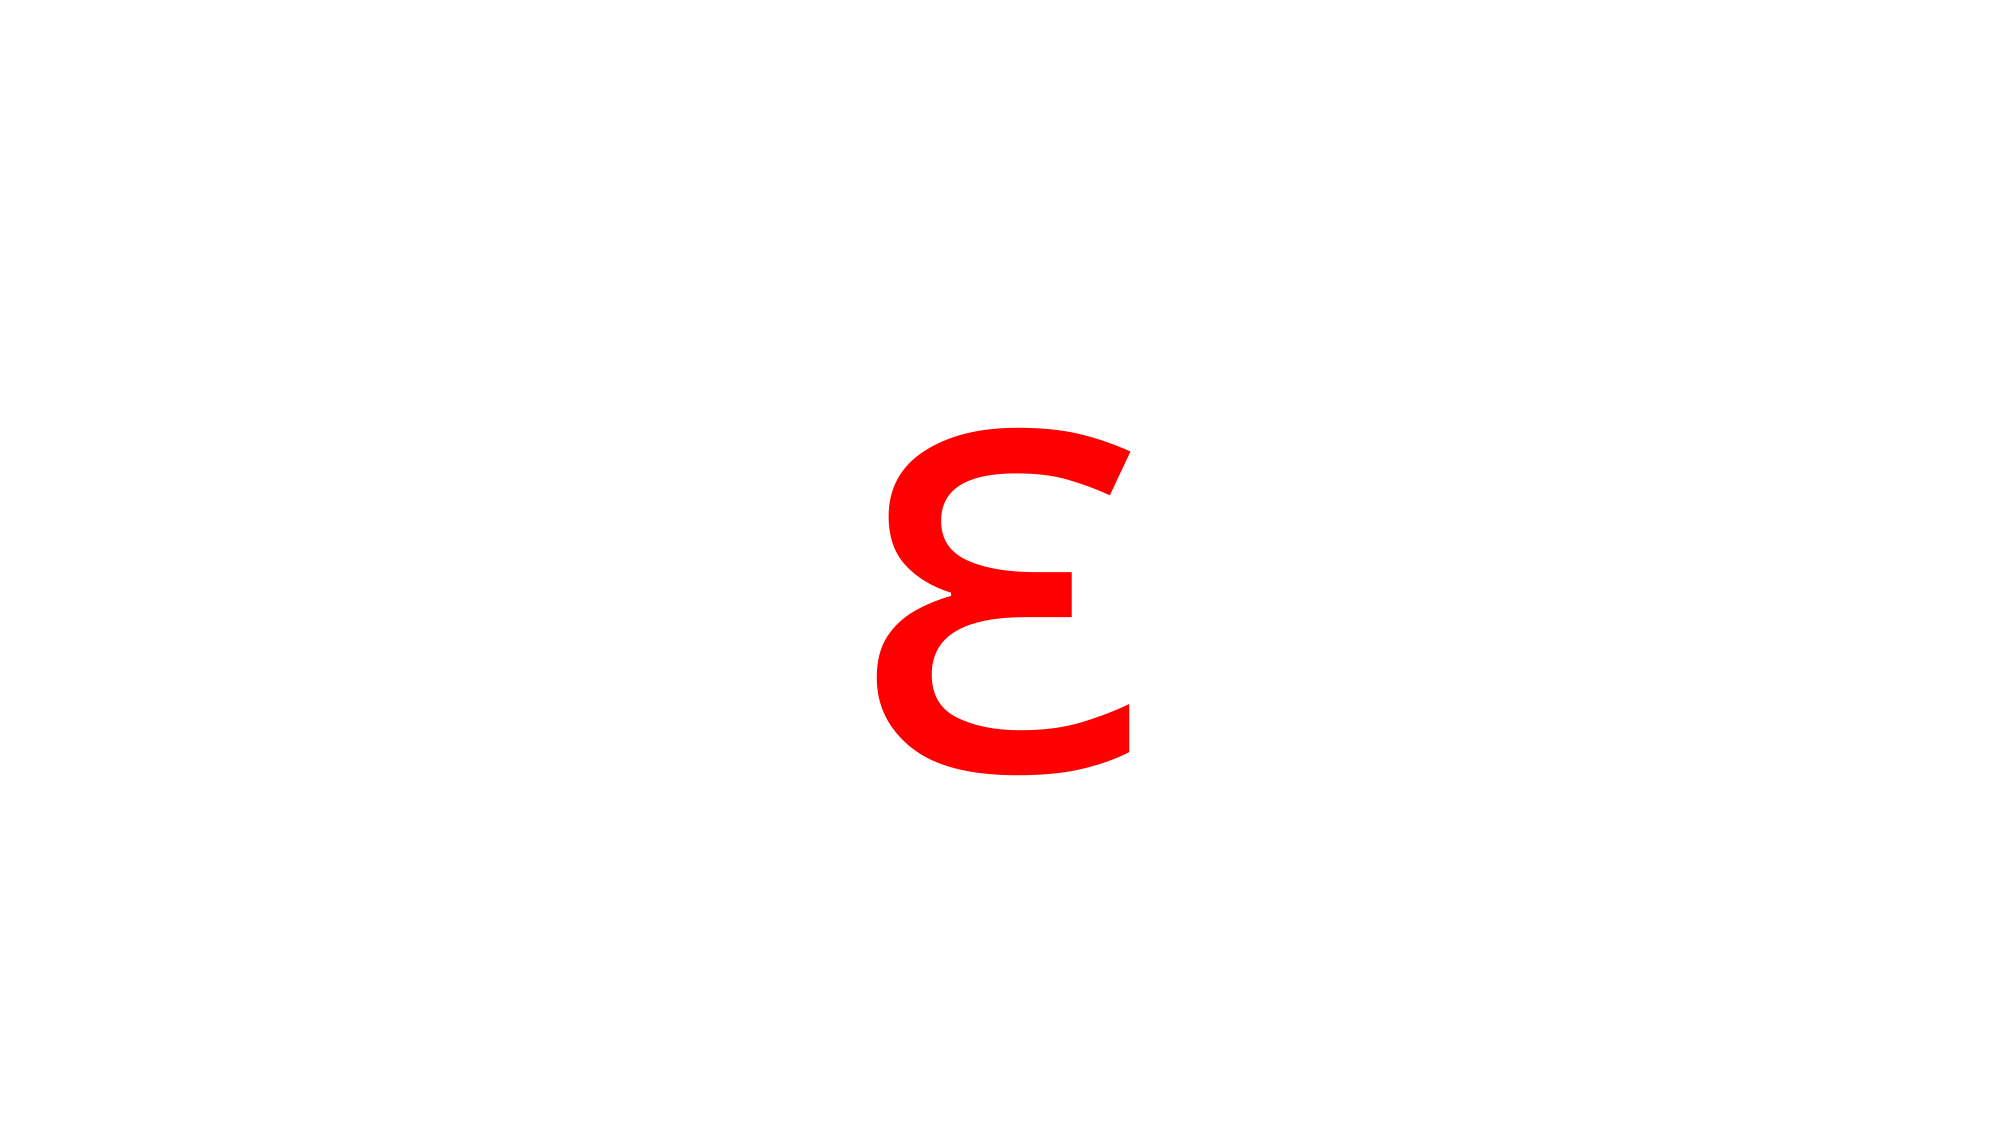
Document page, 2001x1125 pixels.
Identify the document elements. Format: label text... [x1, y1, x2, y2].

text_box ε [494, 137, 1509, 903]
